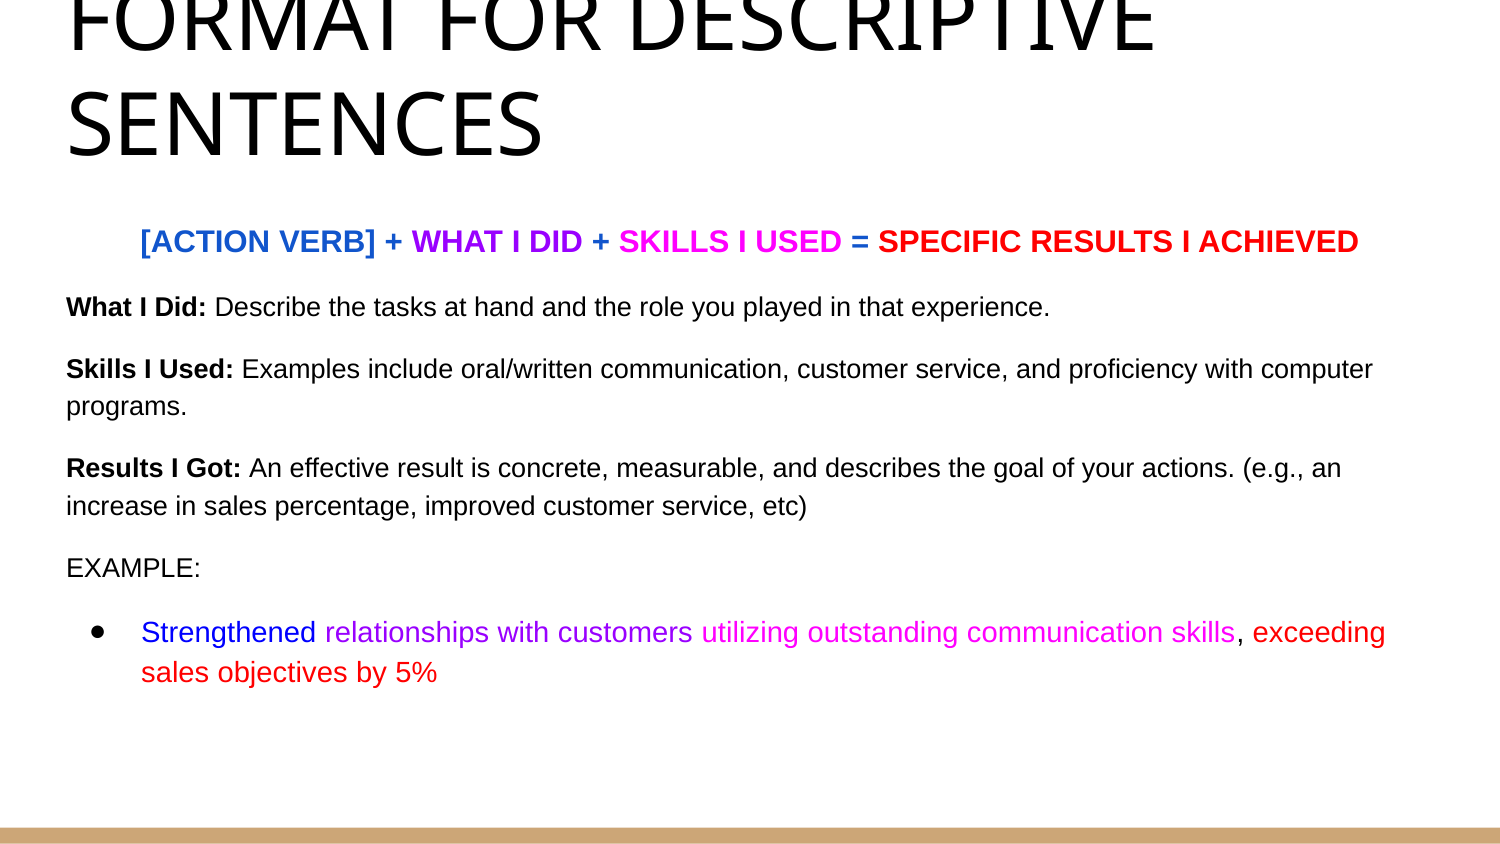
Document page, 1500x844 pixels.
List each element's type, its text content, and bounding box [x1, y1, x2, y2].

title FORMAT FOR DESCRIPTIVE SENTENCES [51, 51, 1449, 189]
list [ACTION VERB] + WHAT I DID + SKILLS I USED = SPECIFIC RESULTS I ACHIEVED What I Did: Describe the tasks at hand and the role you played in that experience. Skills I Used: Examples include oral/written communication, customer service, and proficiency with computer programs. Results I Got: An effective result is concrete, measurable, and describes the goal of your actions. (e.g., an increase in sales percentage, improved customer service, etc) EXAMPLE: Strengthened relationships with customers utilizing outstanding communication skills, exceeding sales objectives by 5% [51, 200, 1449, 813]
